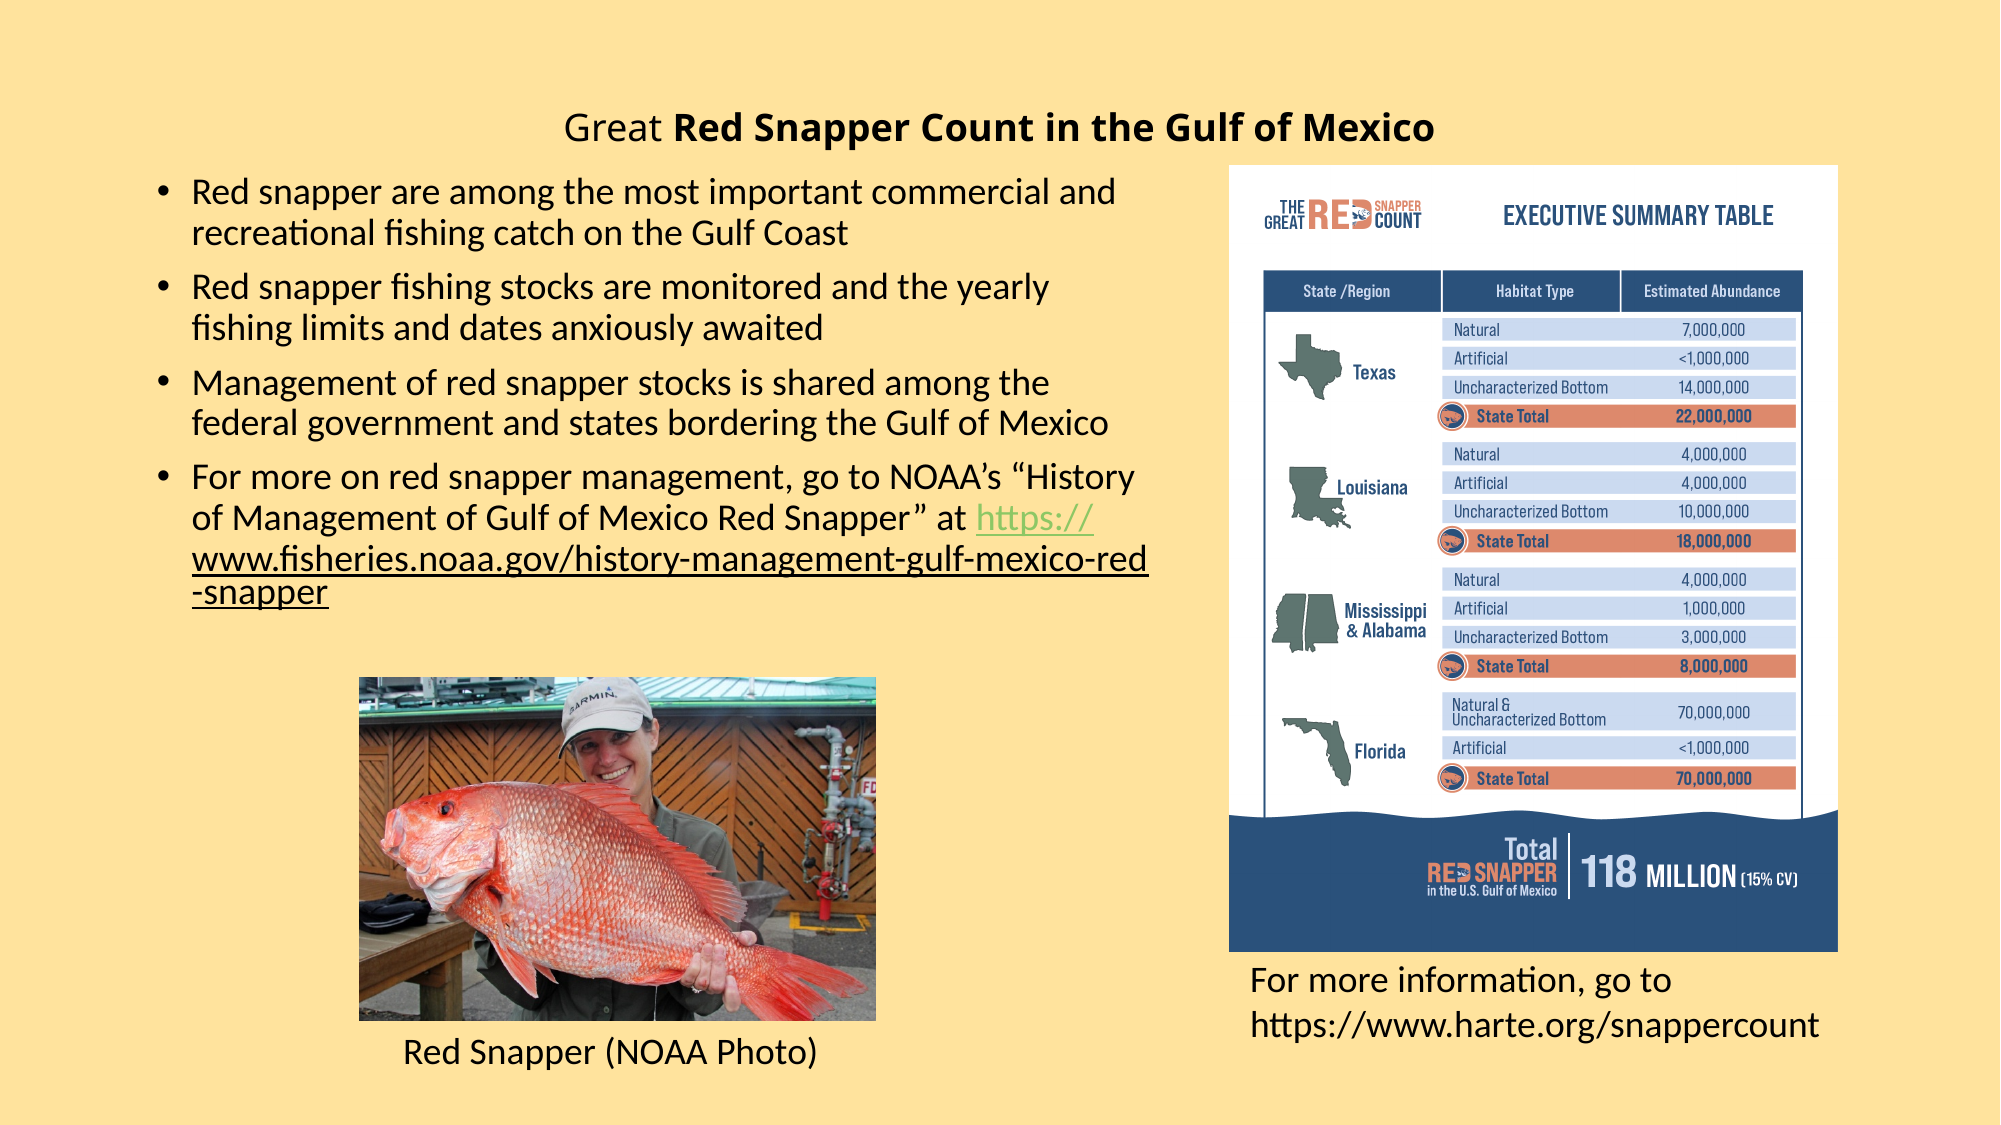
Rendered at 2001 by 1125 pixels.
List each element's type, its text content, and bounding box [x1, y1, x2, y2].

text_box For more information, go to https://www.harte.org/snappercount [1235, 952, 1836, 1053]
list Red snapper are among the most important commercial and recreational fishing catch on the Gulf Coast Red snapper fishing stocks are monitored and the yearly fishing limits and dates anxiously awaited Management of red snapper stocks is shared among the federal government and states bordering the Gulf of Mexico For more on red snapper management, go to NOAA’s “History of Management of Gulf of Mexico Red Snapper” at https://www.fisheries.noaa.gov/history-management-gulf-mexico-red-snapper [141, 164, 1158, 689]
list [1229, 165, 1838, 952]
picture [359, 677, 876, 1021]
title Great Red Snapper Count in the Gulf of Mexico [137, 59, 1863, 278]
text_box Red Snapper (NOAA Photo) [388, 1021, 834, 1080]
